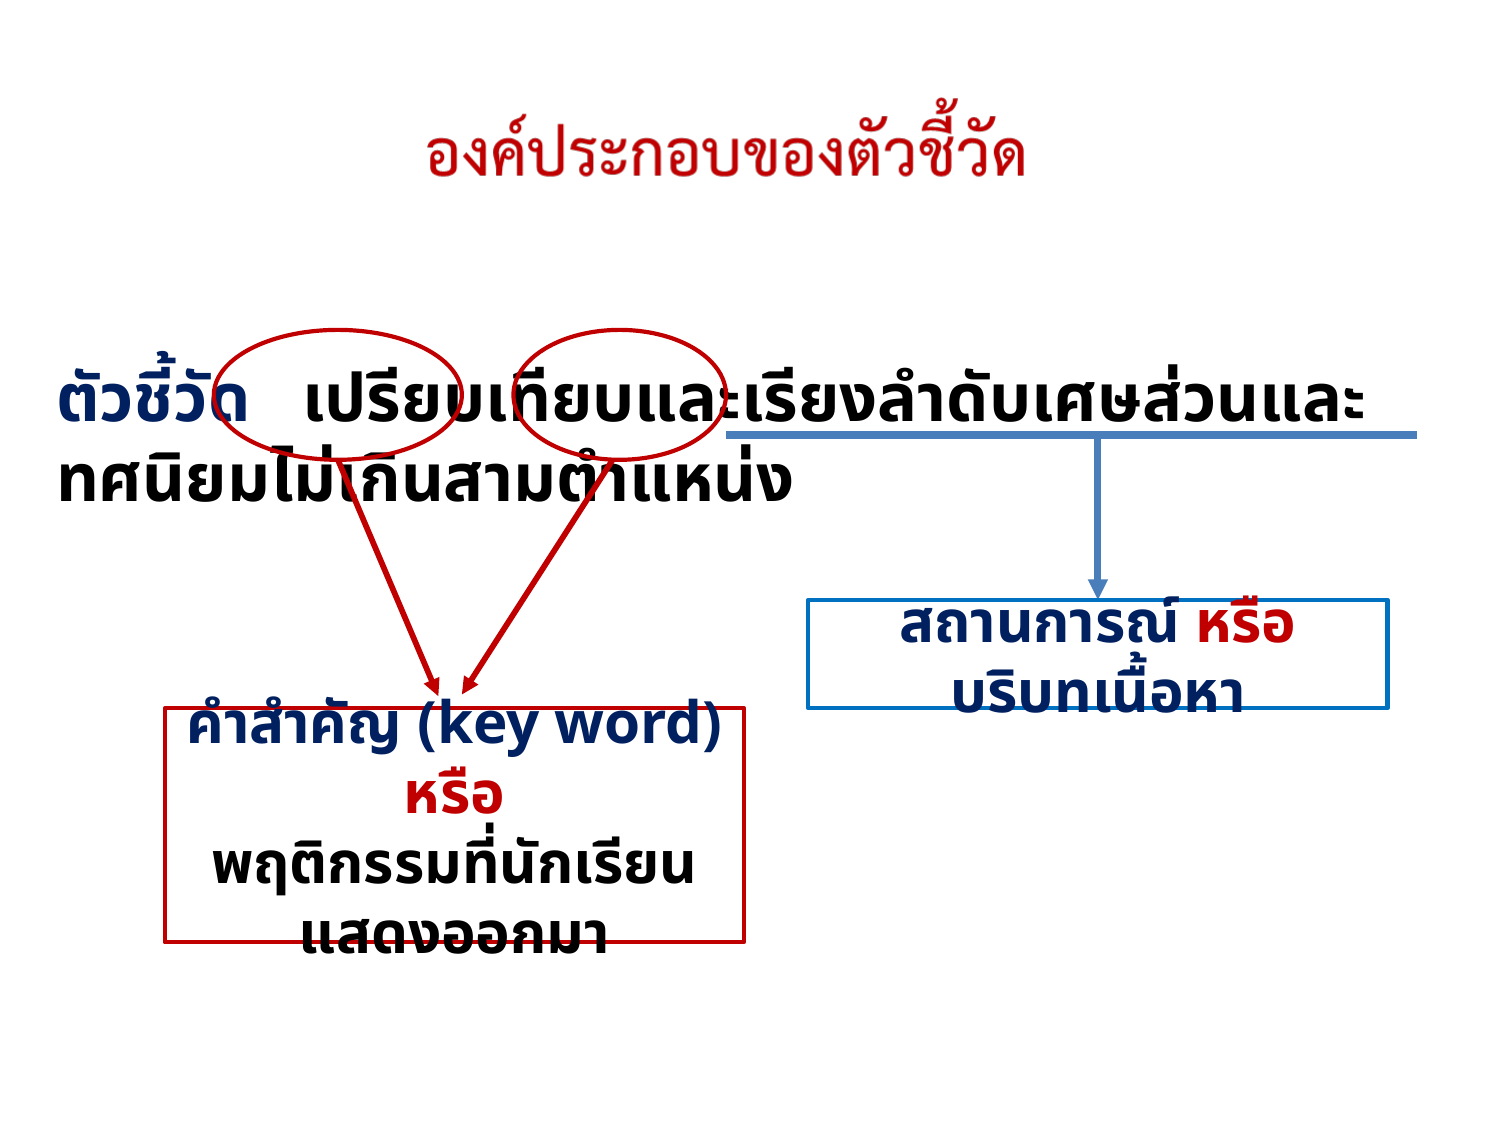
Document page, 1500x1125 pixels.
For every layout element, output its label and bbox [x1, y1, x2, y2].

picture [369, 62, 1083, 256]
text_box [41, 266, 1471, 943]
